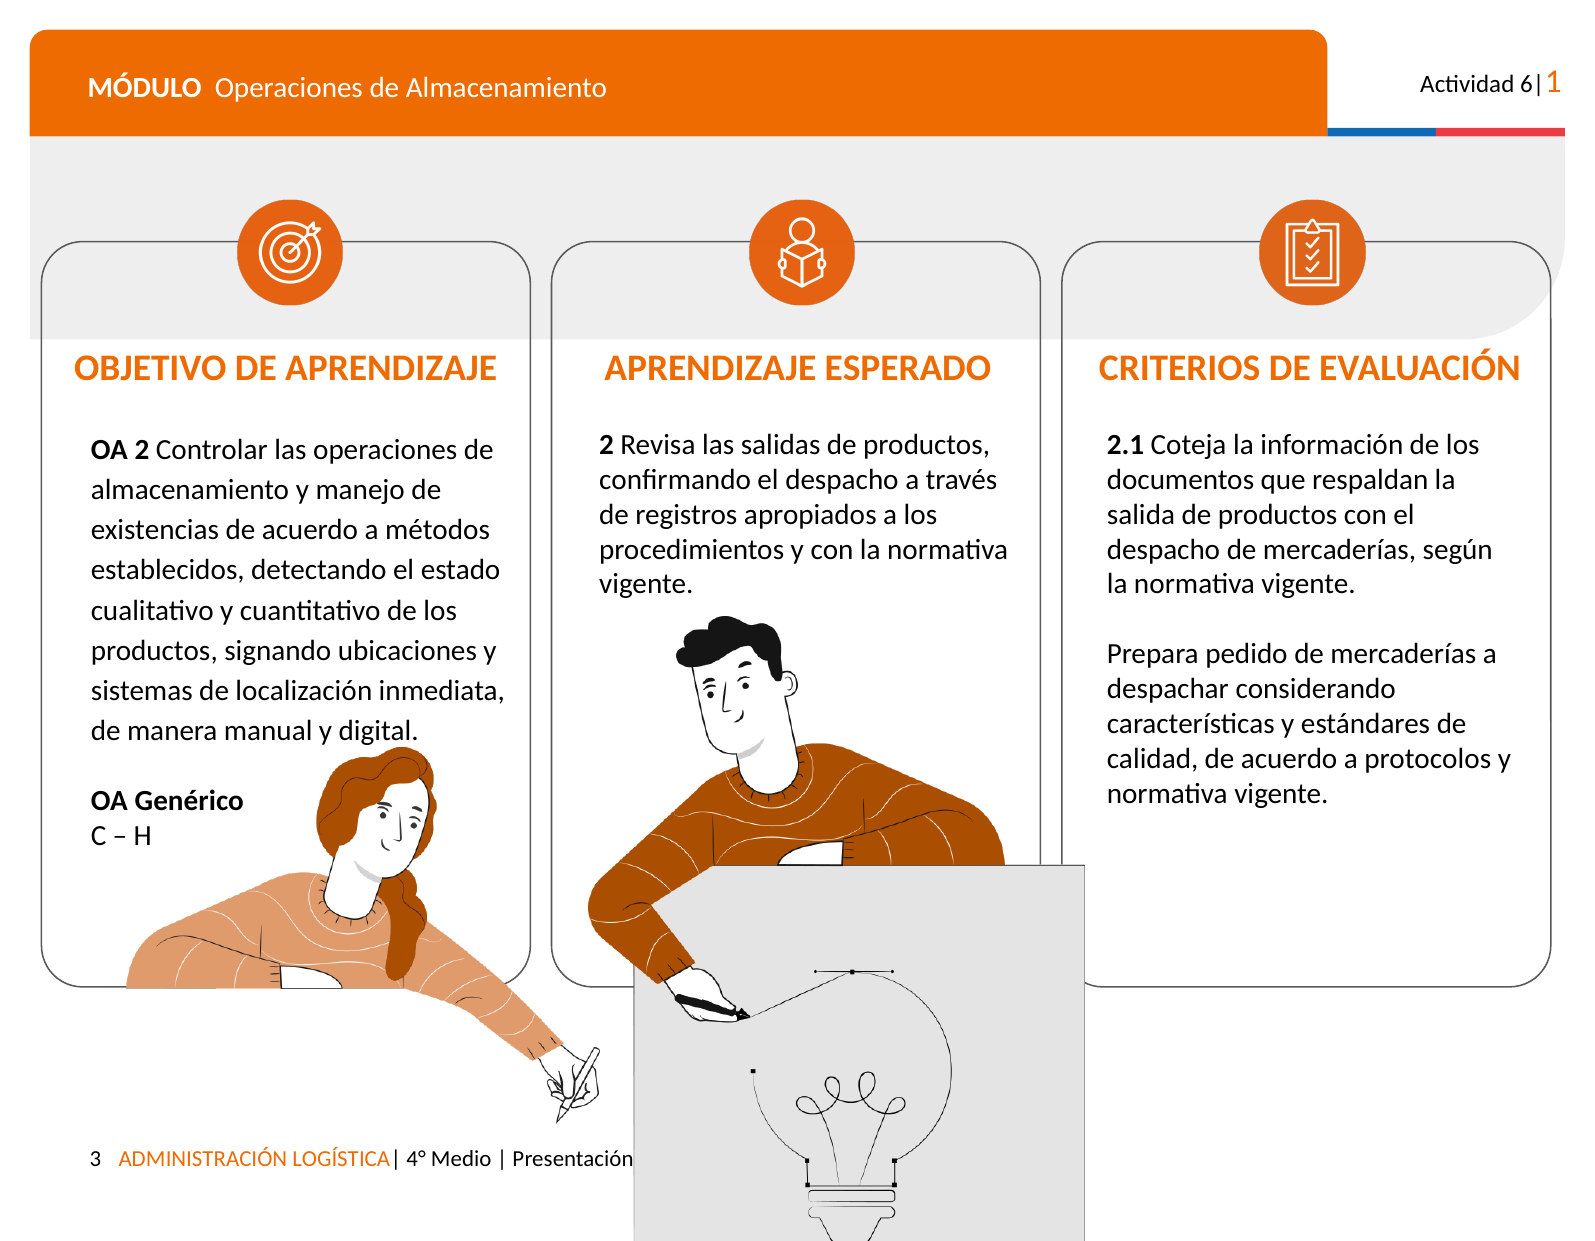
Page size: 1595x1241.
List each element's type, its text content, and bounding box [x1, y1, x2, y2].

picture [231, 197, 347, 308]
text_box APRENDIZAJE ESPERADO [584, 334, 1013, 402]
picture [125, 616, 1086, 1241]
picture [1254, 197, 1371, 308]
picture [744, 197, 861, 308]
text_box 2 Revisa las salidas de productos, confirmando el despacho a través de registros apropiados a los procedimientos y con la normativa vigente. [584, 410, 1041, 618]
text_box [551, 241, 1041, 746]
text_box OBJETIVO DE APRENDIZAJE [58, 334, 513, 402]
text_box CRITERIOS DE EVALUACIÓN [1075, 334, 1545, 402]
text_box [41, 241, 531, 987]
text_box 2.1 Coteja la información de los documentos que respaldan la salida de productos con el despacho de mercaderías, según la normativa vigente. Prepara pedido de mercaderías a despachar considerando características y estándares de calidad, de acuerdo a protocolos y normativa vigente. [1091, 410, 1533, 791]
text_box [1061, 241, 1551, 987]
